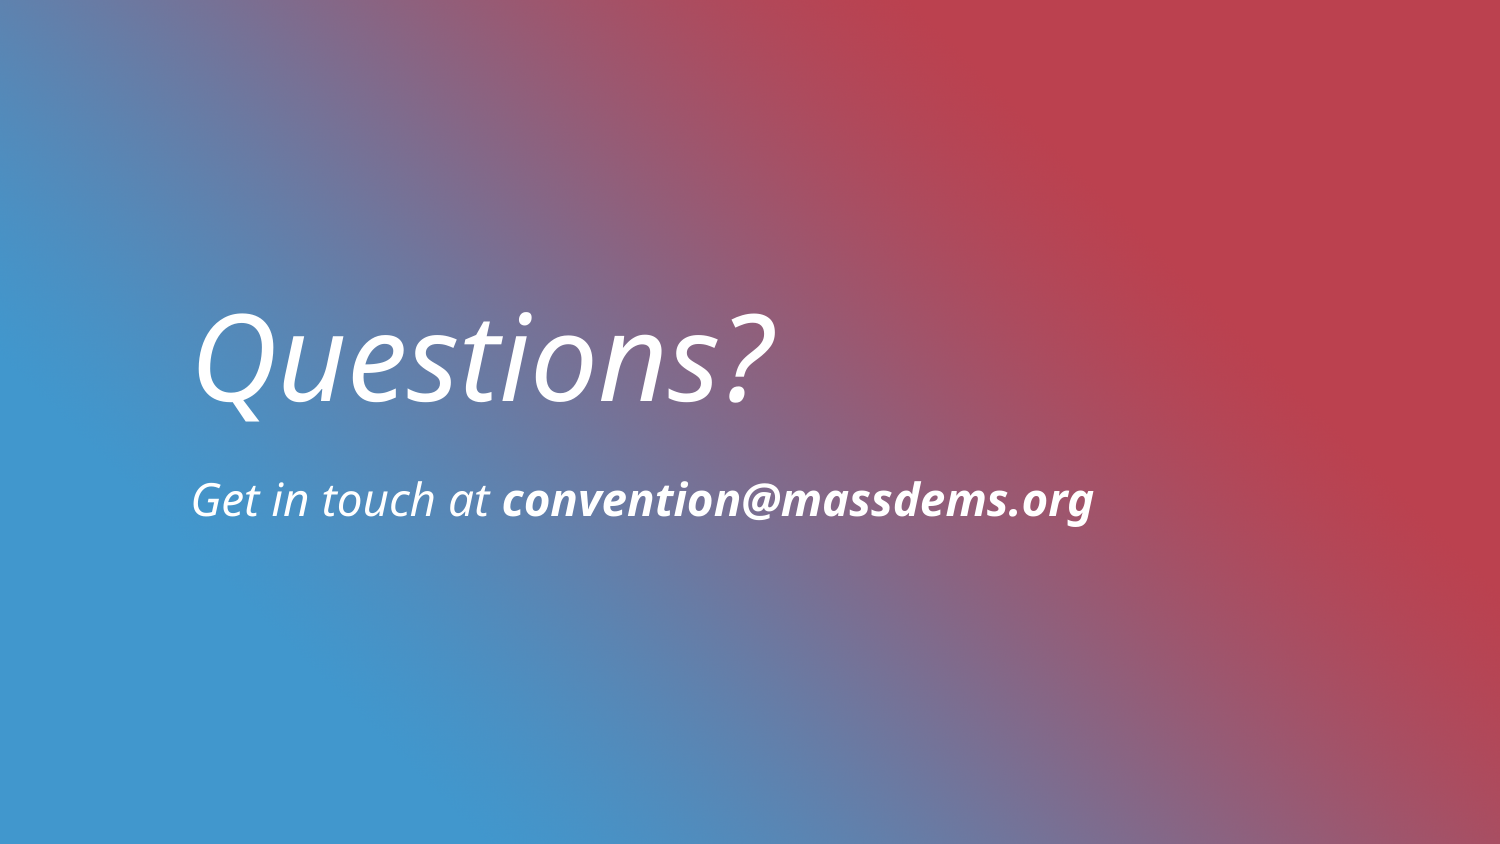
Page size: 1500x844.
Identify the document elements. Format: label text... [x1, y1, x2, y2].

title Get in touch at convention@massdems.org [175, 455, 1396, 733]
title Questions? [175, 157, 1122, 455]
picture [0, 0, 1500, 844]
